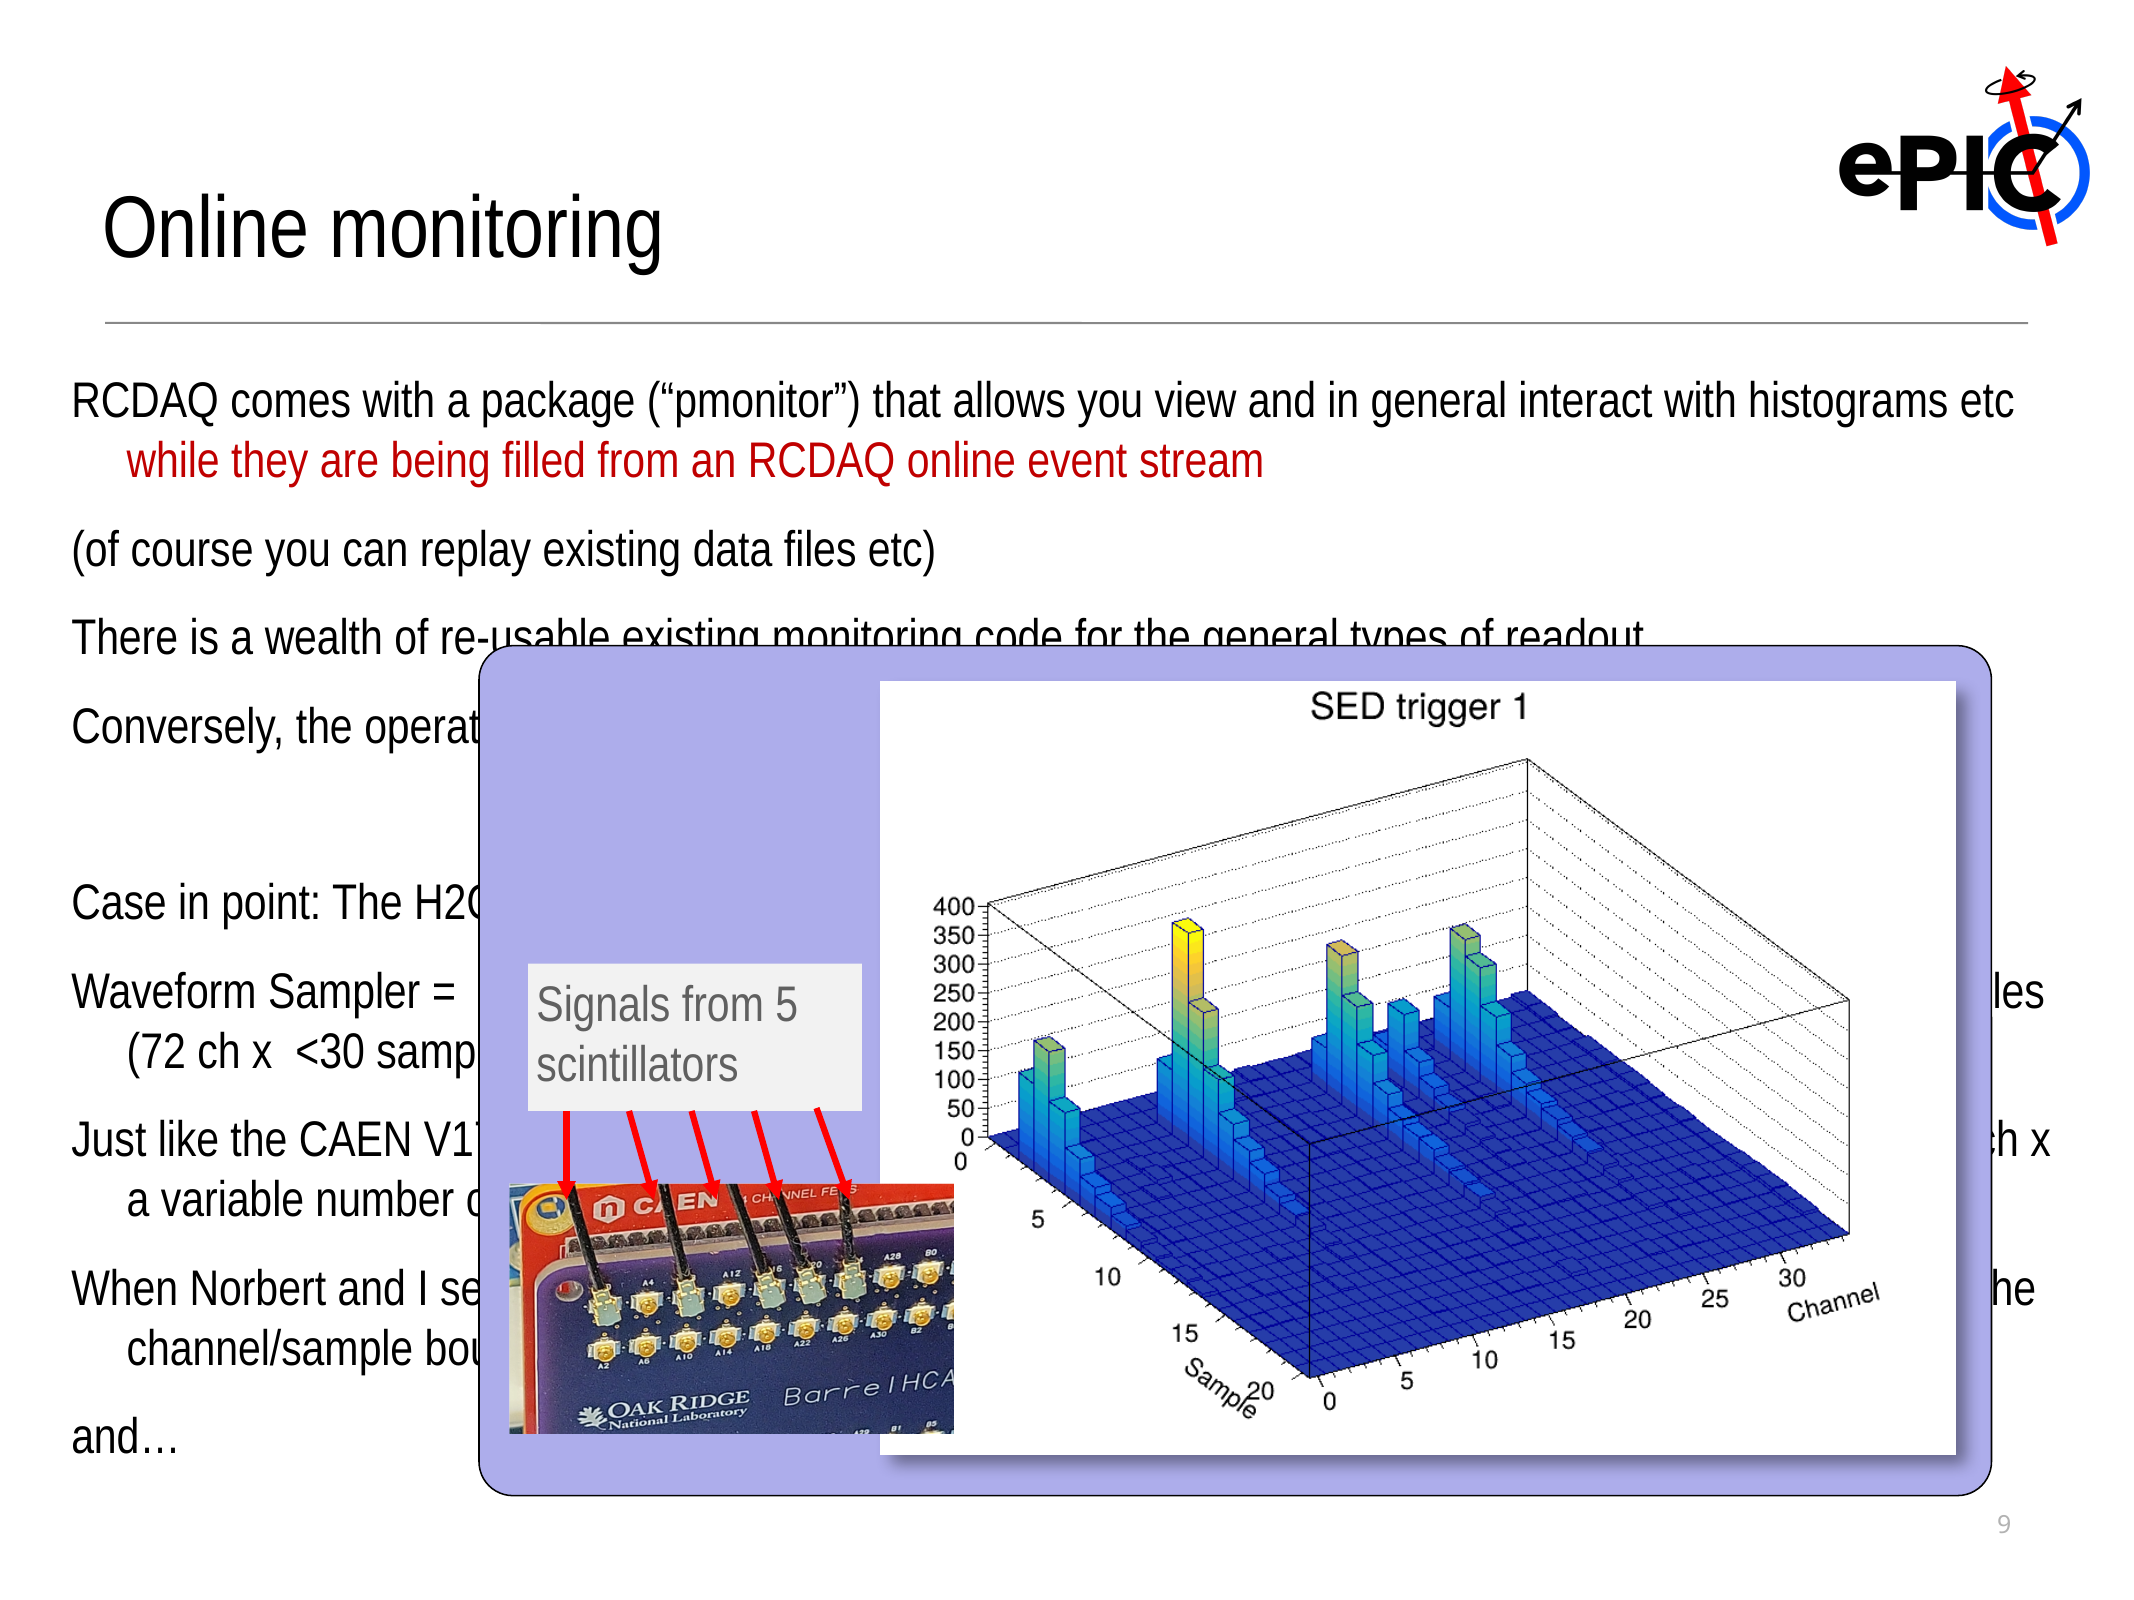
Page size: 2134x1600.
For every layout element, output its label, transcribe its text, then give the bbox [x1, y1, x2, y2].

text_box RCDAQ comes with a package (“pmonitor”) that allows you view and in general interact with histograms etc while they are being filled from an RCDAQ online event stream (of course you can replay existing data files etc) There is a wealth of re-usable existing monitoring code for the general types of readout Conversely, the operational experience gained here typically feeds into the offline analysis Case in point: The H2GCROC3 is a Waveform Sampler at heart Waveform Sampler = many readout channels, each of which provides a waveform with a number of samples (72 ch x <30 samples for H2GCROC2) Just like the CAEN V1742 (32 ch x 1024 samples), or our SAMPA (what you know as the SALSA) with 32ch x a variable number of samples – all the same in the end) When Norbert and I set up what I showed before, I took some existing monitoring code. I simply adjusted the channel/sample boundaries in some histograms and… [62, 359, 2092, 1425]
text_box Online monitoring [93, 53, 2040, 284]
slide_number 9 [1528, 1482, 2027, 1568]
picture [2040, 62, 2095, 250]
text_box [478, 645, 1992, 1496]
